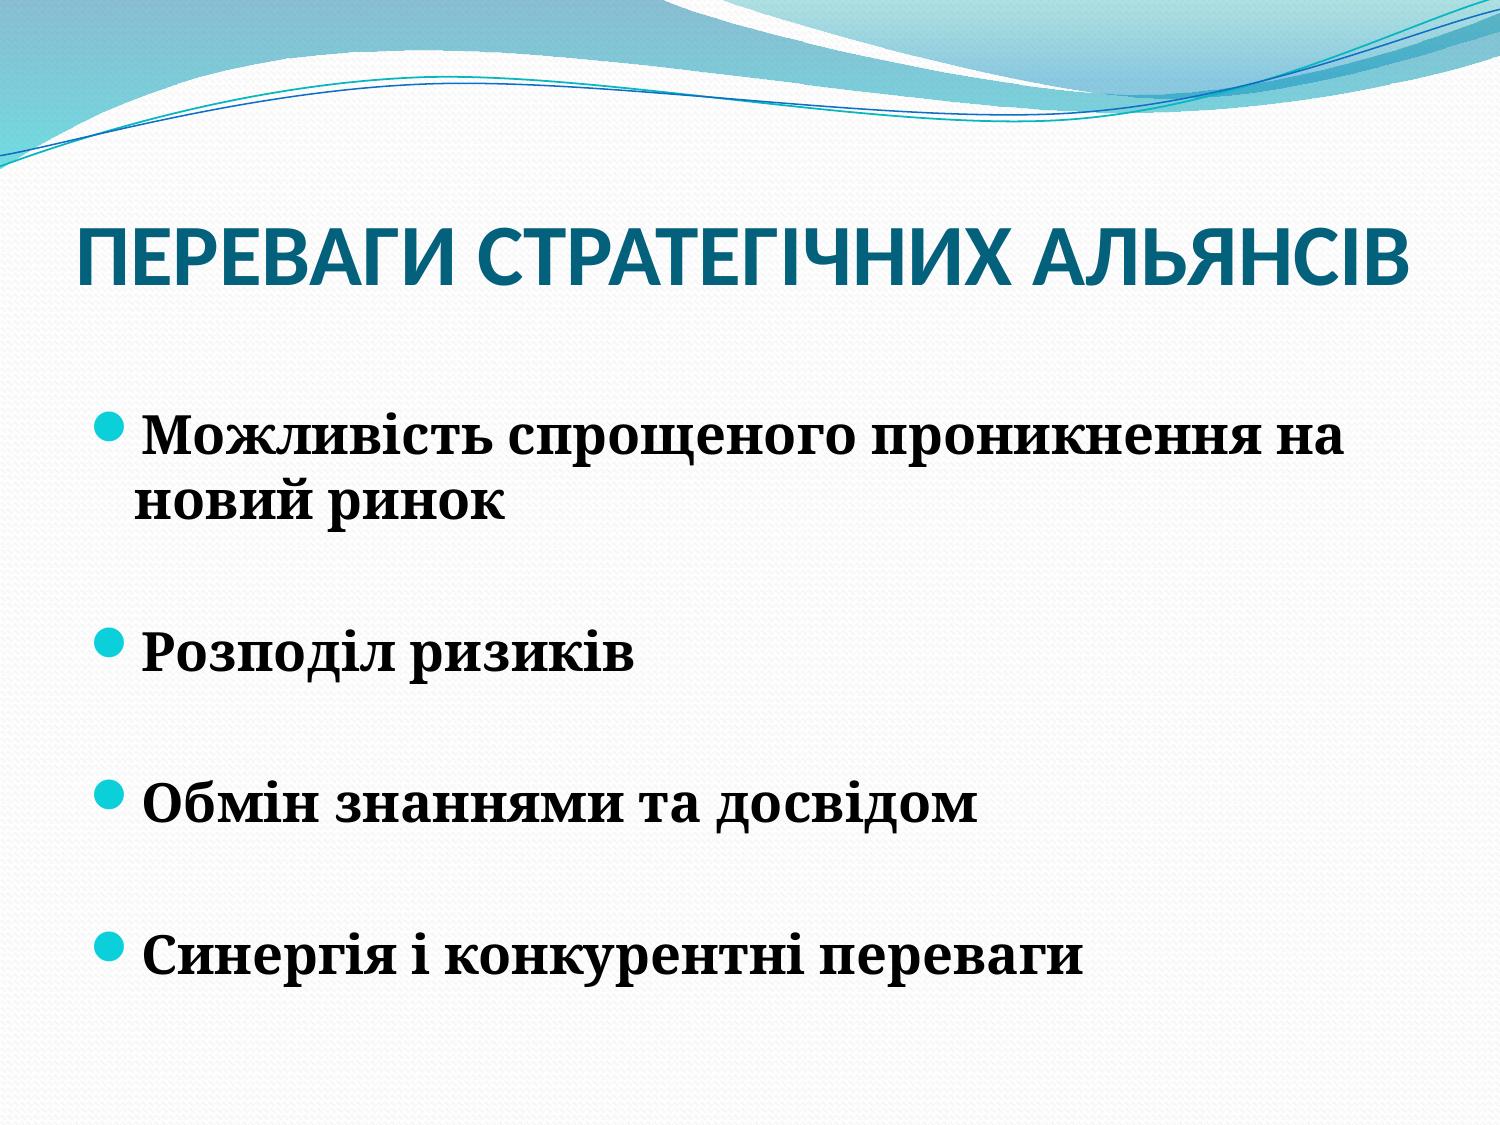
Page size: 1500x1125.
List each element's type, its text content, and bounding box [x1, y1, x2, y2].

list Можливість спрощеного проникнення на новий ринок Розподіл ризиків Обмін знаннями та досвідом Синергія і конкурентні переваги [75, 317, 1425, 1038]
title ПЕРЕВАГИ СТРАТЕГІЧНИХ АЛЬЯНСІВ [75, 115, 1425, 303]
